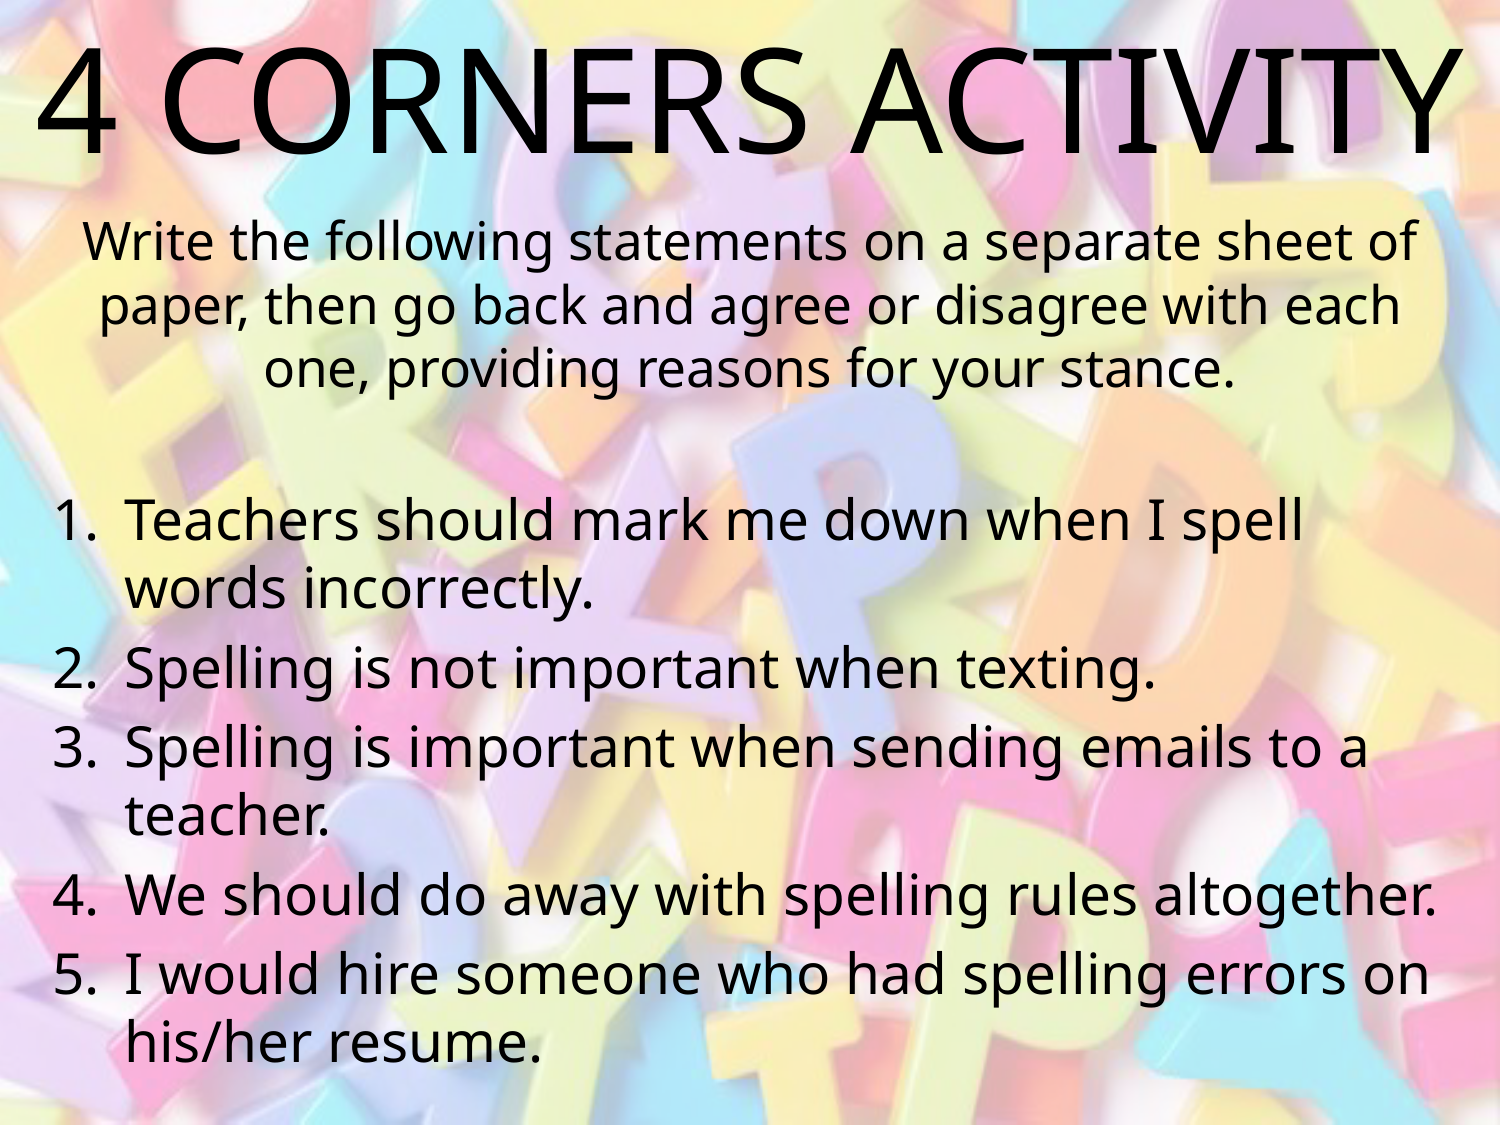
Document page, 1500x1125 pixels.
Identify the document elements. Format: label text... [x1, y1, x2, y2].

title 4 Corners Activity [0, 0, 1500, 224]
list Write the following statements on a separate sheet of paper, then go back and agree or disagree with each one, providing reasons for your stance. Teachers should mark me down when I spell words incorrectly. Spelling is not important when texting. Spelling is important when sending emails to a teacher. We should do away with spelling rules altogether. I would hire someone who had spelling errors on his/her resume. [37, 200, 1463, 1125]
